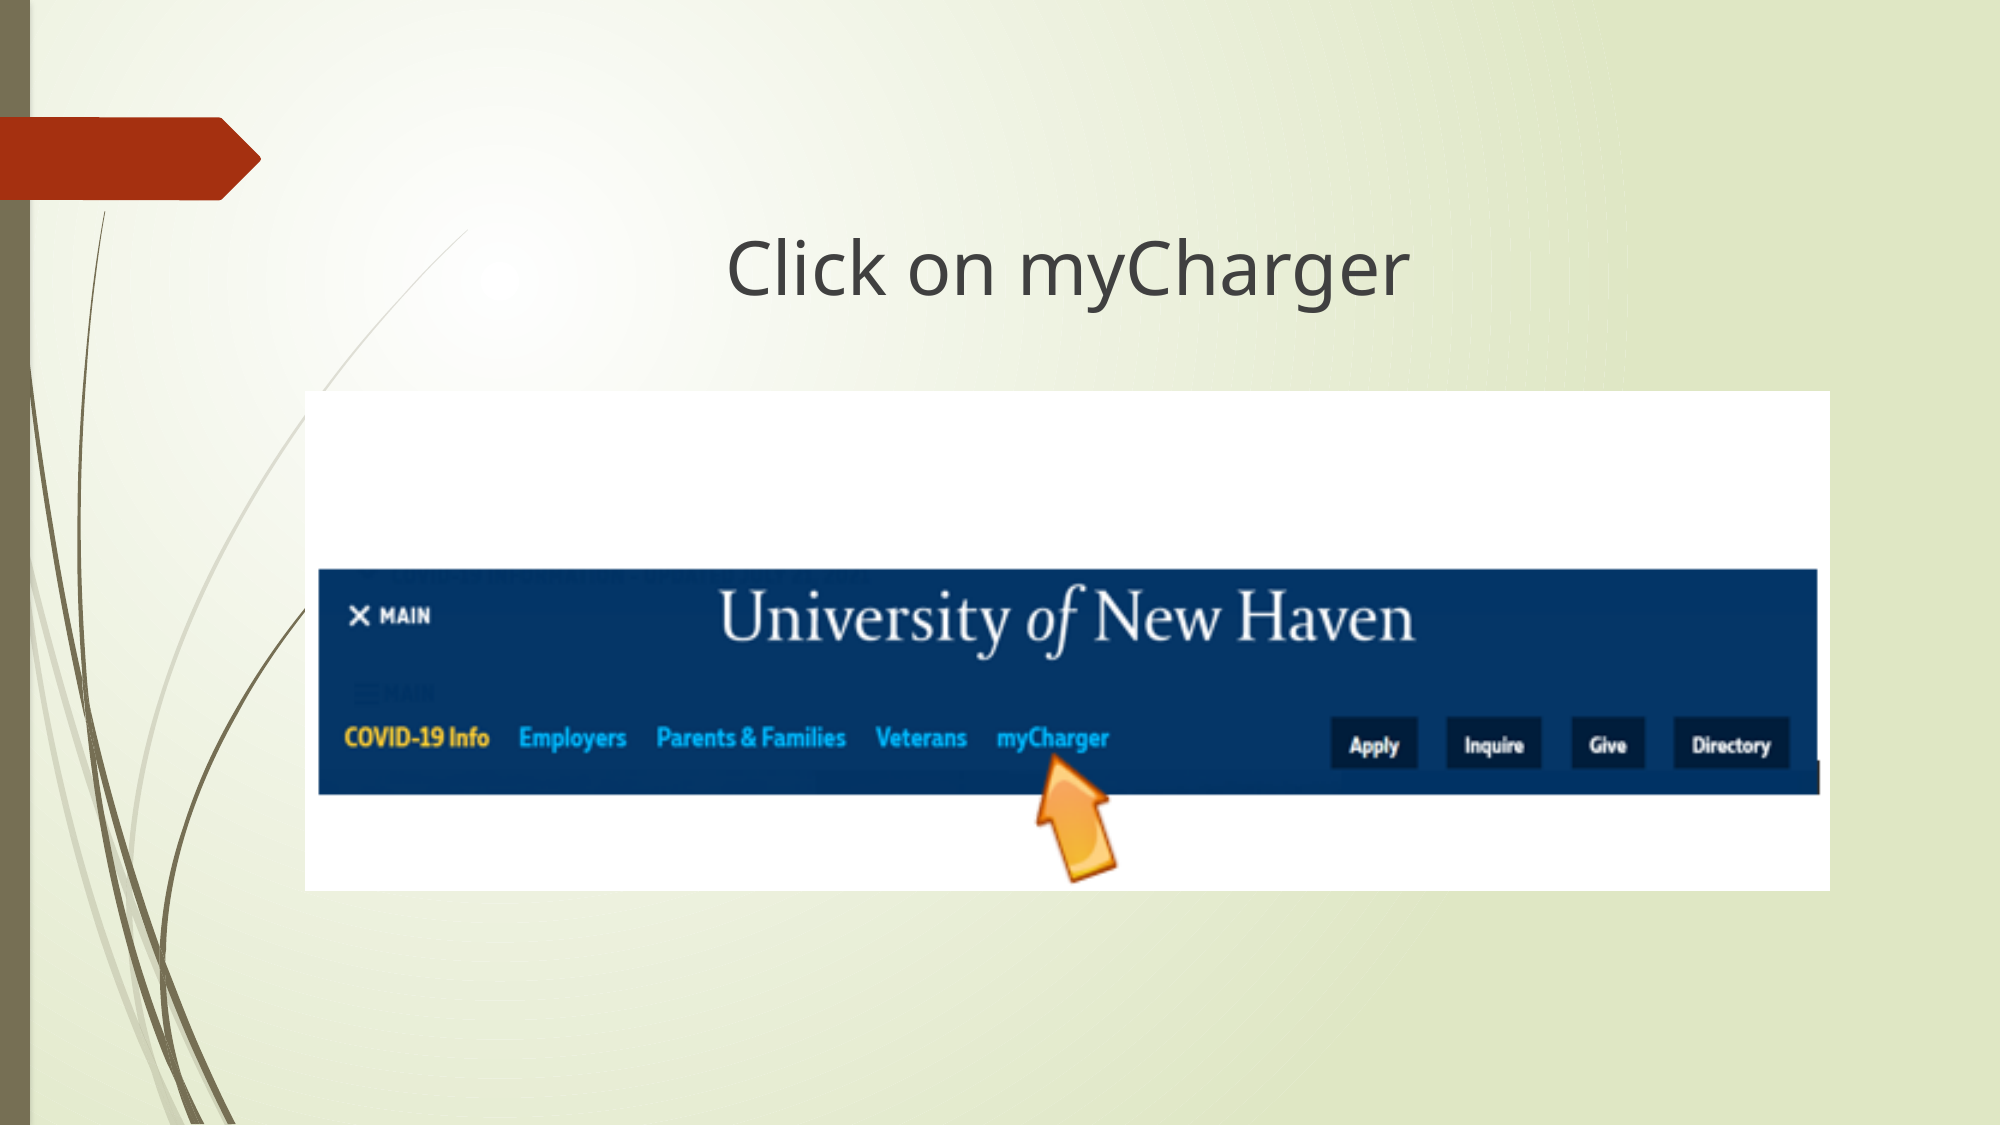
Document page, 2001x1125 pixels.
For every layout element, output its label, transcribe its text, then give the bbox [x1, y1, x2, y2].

list Click on myCharger [170, 212, 1967, 852]
picture [304, 391, 1830, 891]
